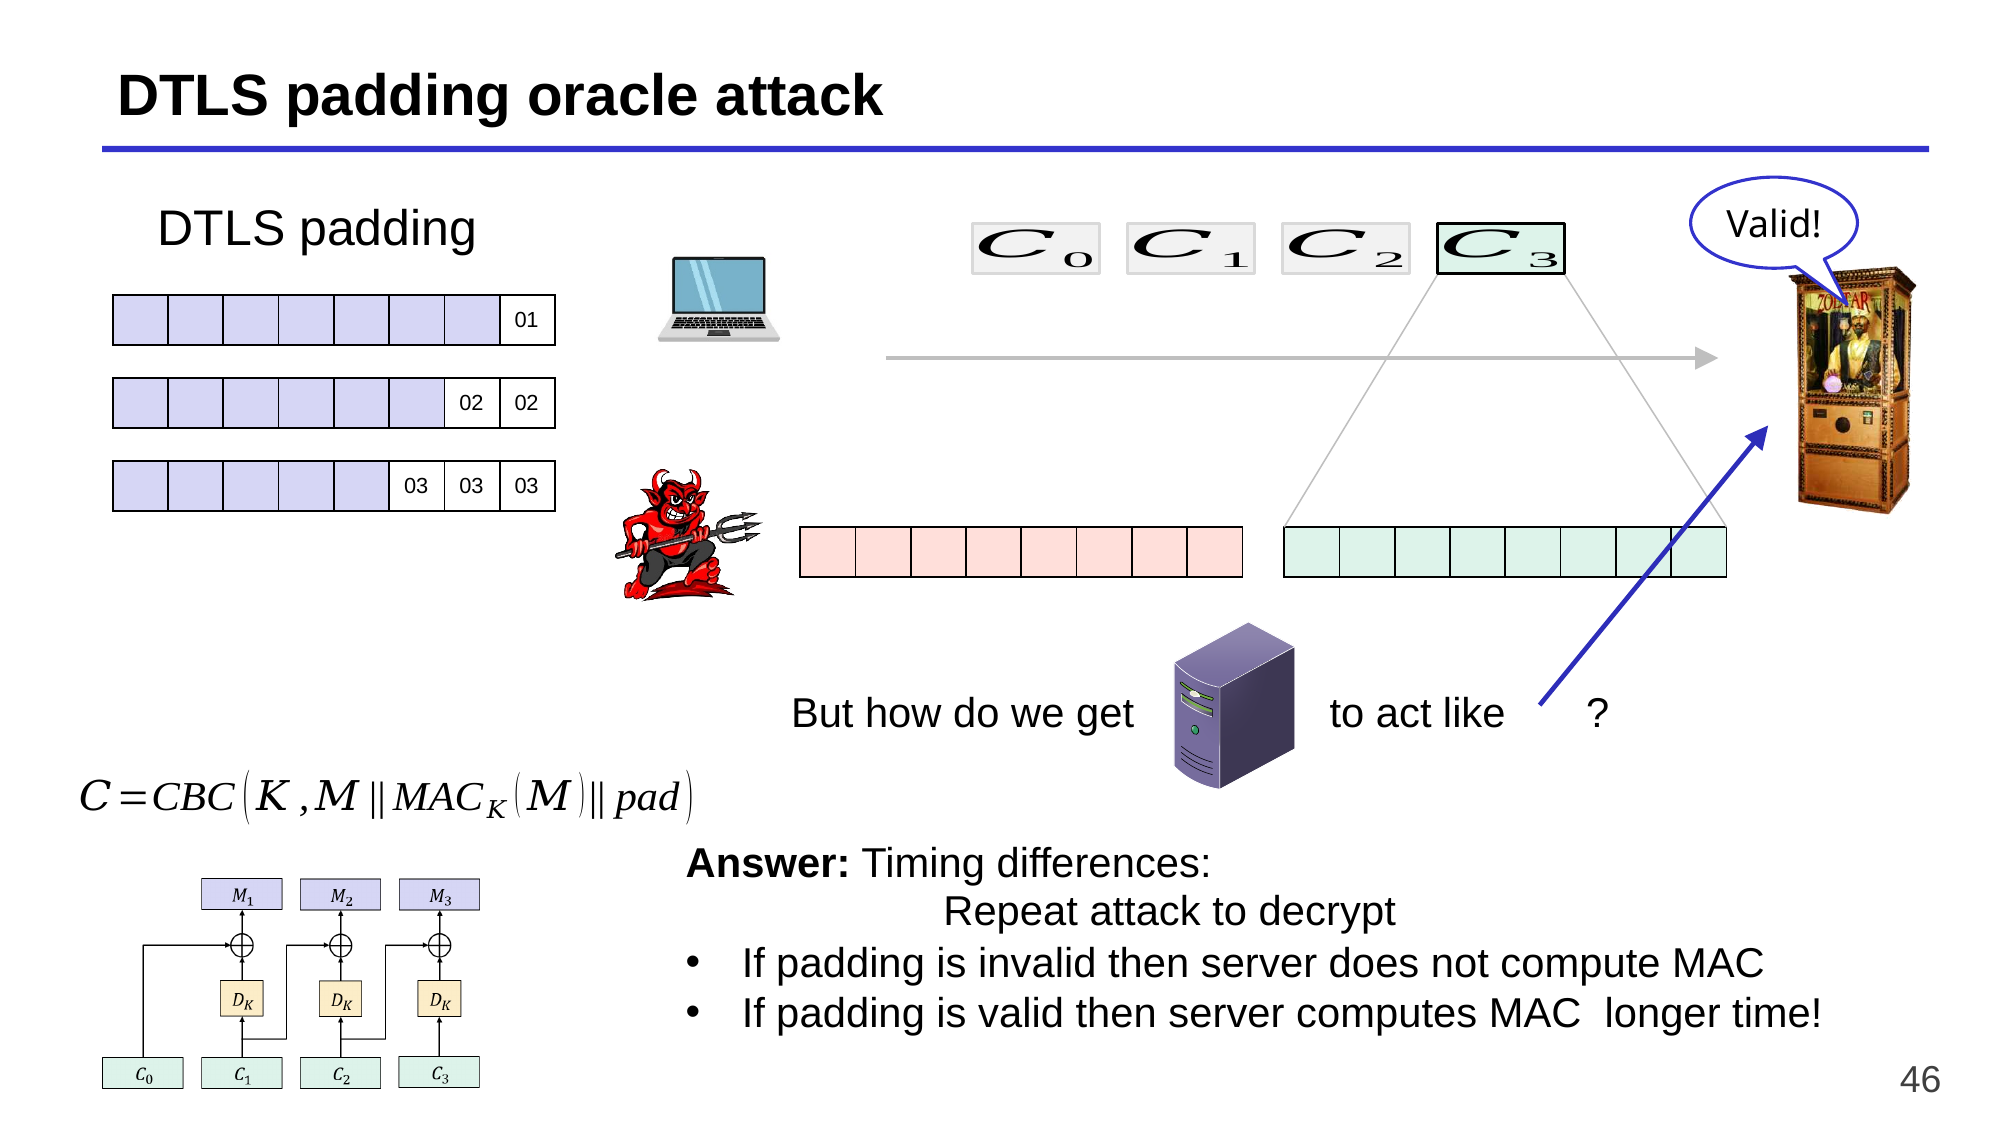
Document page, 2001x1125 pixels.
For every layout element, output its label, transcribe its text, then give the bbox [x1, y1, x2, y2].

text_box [1539, 425, 1769, 706]
table_header [445, 296, 499, 344]
table_header [114, 462, 167, 510]
table_header [1451, 528, 1504, 576]
picture [1782, 261, 1924, 521]
picture [652, 242, 791, 359]
table_header [1022, 528, 1076, 576]
text_box But how do we get to act like ? [1300, 678, 1916, 744]
table_header [1506, 528, 1534, 576]
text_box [1562, 271, 1727, 423]
picture [1172, 620, 1296, 791]
text_box Valid! [1690, 177, 1858, 269]
table_header [224, 462, 278, 510]
slide_number 46 [1539, 1047, 1957, 1101]
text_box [1283, 271, 1440, 357]
table_header [335, 379, 388, 427]
picture [600, 460, 775, 609]
table_header [279, 296, 333, 344]
table_header [1285, 535, 1339, 576]
table_header [224, 379, 278, 427]
table_header 03 [445, 462, 499, 510]
text_box DTLS padding [143, 187, 505, 263]
picture [101, 878, 480, 1094]
table_header [169, 296, 222, 344]
table_header [1133, 528, 1186, 576]
table_header [224, 296, 278, 344]
table_header 03 [390, 462, 444, 510]
table_header [114, 379, 167, 427]
table_header [279, 379, 333, 427]
table_header [335, 296, 388, 344]
title DTLS padding oracle attack [102, 54, 1930, 130]
table_header [390, 379, 444, 427]
table_header 01 [501, 296, 554, 344]
table_header [114, 296, 167, 344]
text_box But how do we get to act like ? [776, 678, 1167, 744]
table_header [1188, 528, 1242, 576]
table_header 03 [501, 462, 554, 510]
table_header [1077, 528, 1131, 576]
table_header [856, 528, 910, 576]
table_header [279, 462, 333, 510]
table_header [912, 528, 965, 576]
table_header [335, 462, 388, 510]
table_header [1340, 536, 1394, 576]
table_header [169, 462, 222, 510]
table_header [967, 528, 1020, 576]
table_header [1396, 528, 1449, 576]
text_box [1283, 367, 1440, 528]
table_header [390, 296, 444, 344]
table_header 02 [445, 379, 499, 427]
table_header 02 [501, 379, 554, 427]
table_header [169, 379, 222, 427]
table_header [801, 528, 855, 576]
